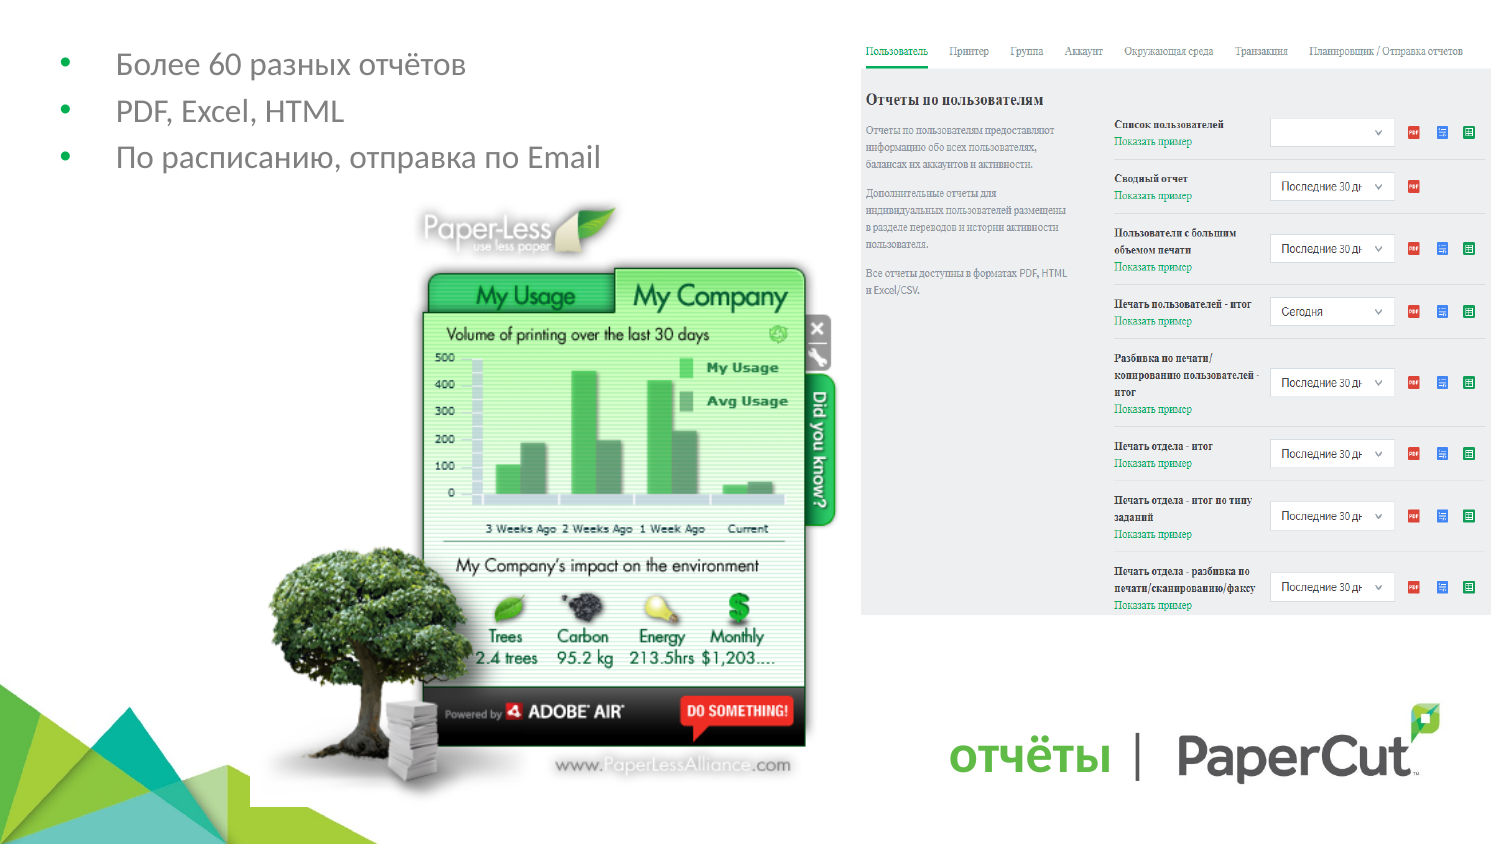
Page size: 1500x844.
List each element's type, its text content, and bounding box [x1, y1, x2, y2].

picture [0, 0, 1498, 844]
text_box отчёты | [866, 710, 1165, 791]
text_box Более 60 разных отчётов PDF, Excel, HTML По расписанию, отправка по Email [48, 37, 703, 250]
